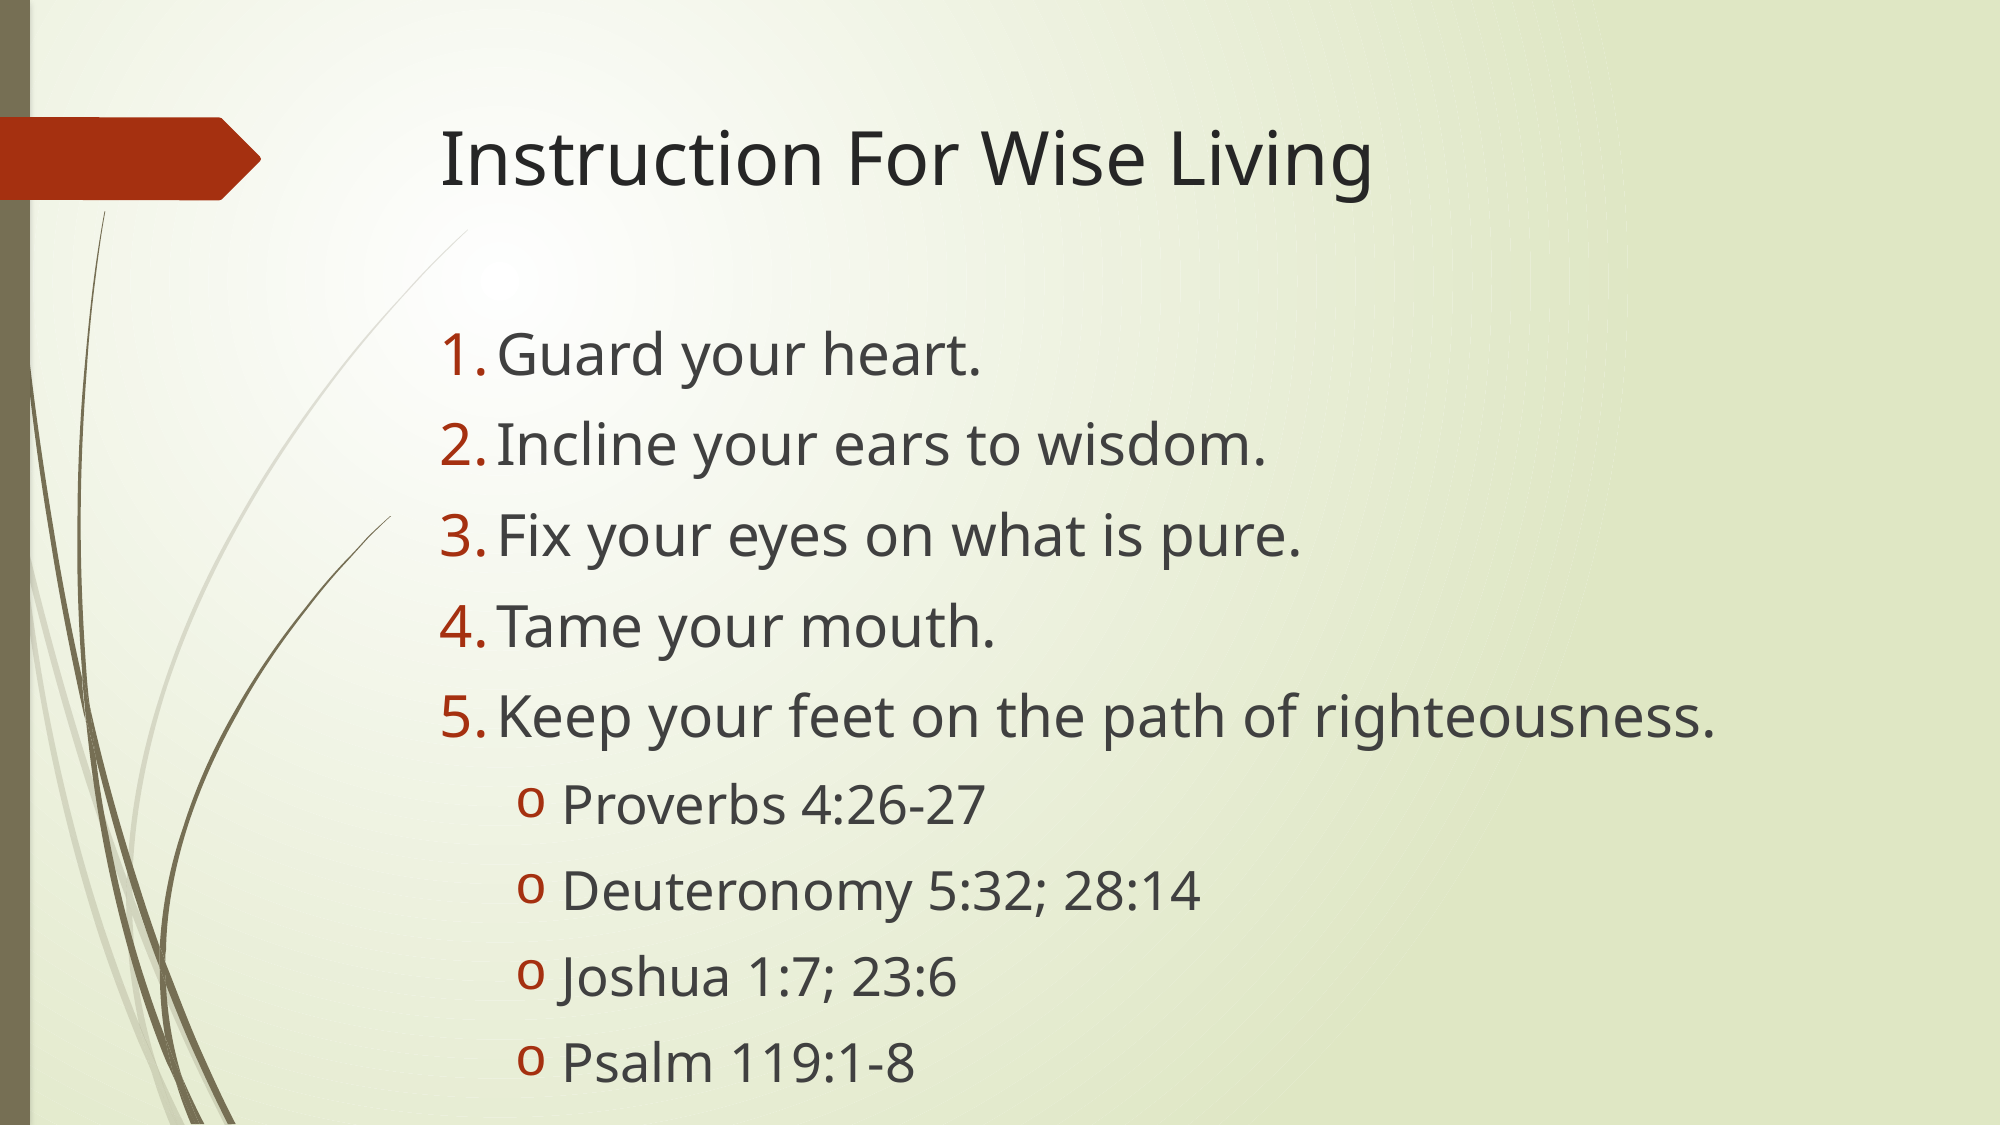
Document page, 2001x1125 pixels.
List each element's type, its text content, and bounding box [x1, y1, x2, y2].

list Guard your heart. Incline your ears to wisdom. Fix your eyes on what is pure. Tame your mouth. Keep your feet on the path of righteousness. Proverbs 4:26-27 Deuteronomy 5:32; 28:14 Joshua 1:7; 23:6 Psalm 119:1-8 [424, 309, 1888, 1122]
title Instruction For Wise Living [425, 102, 1888, 309]
